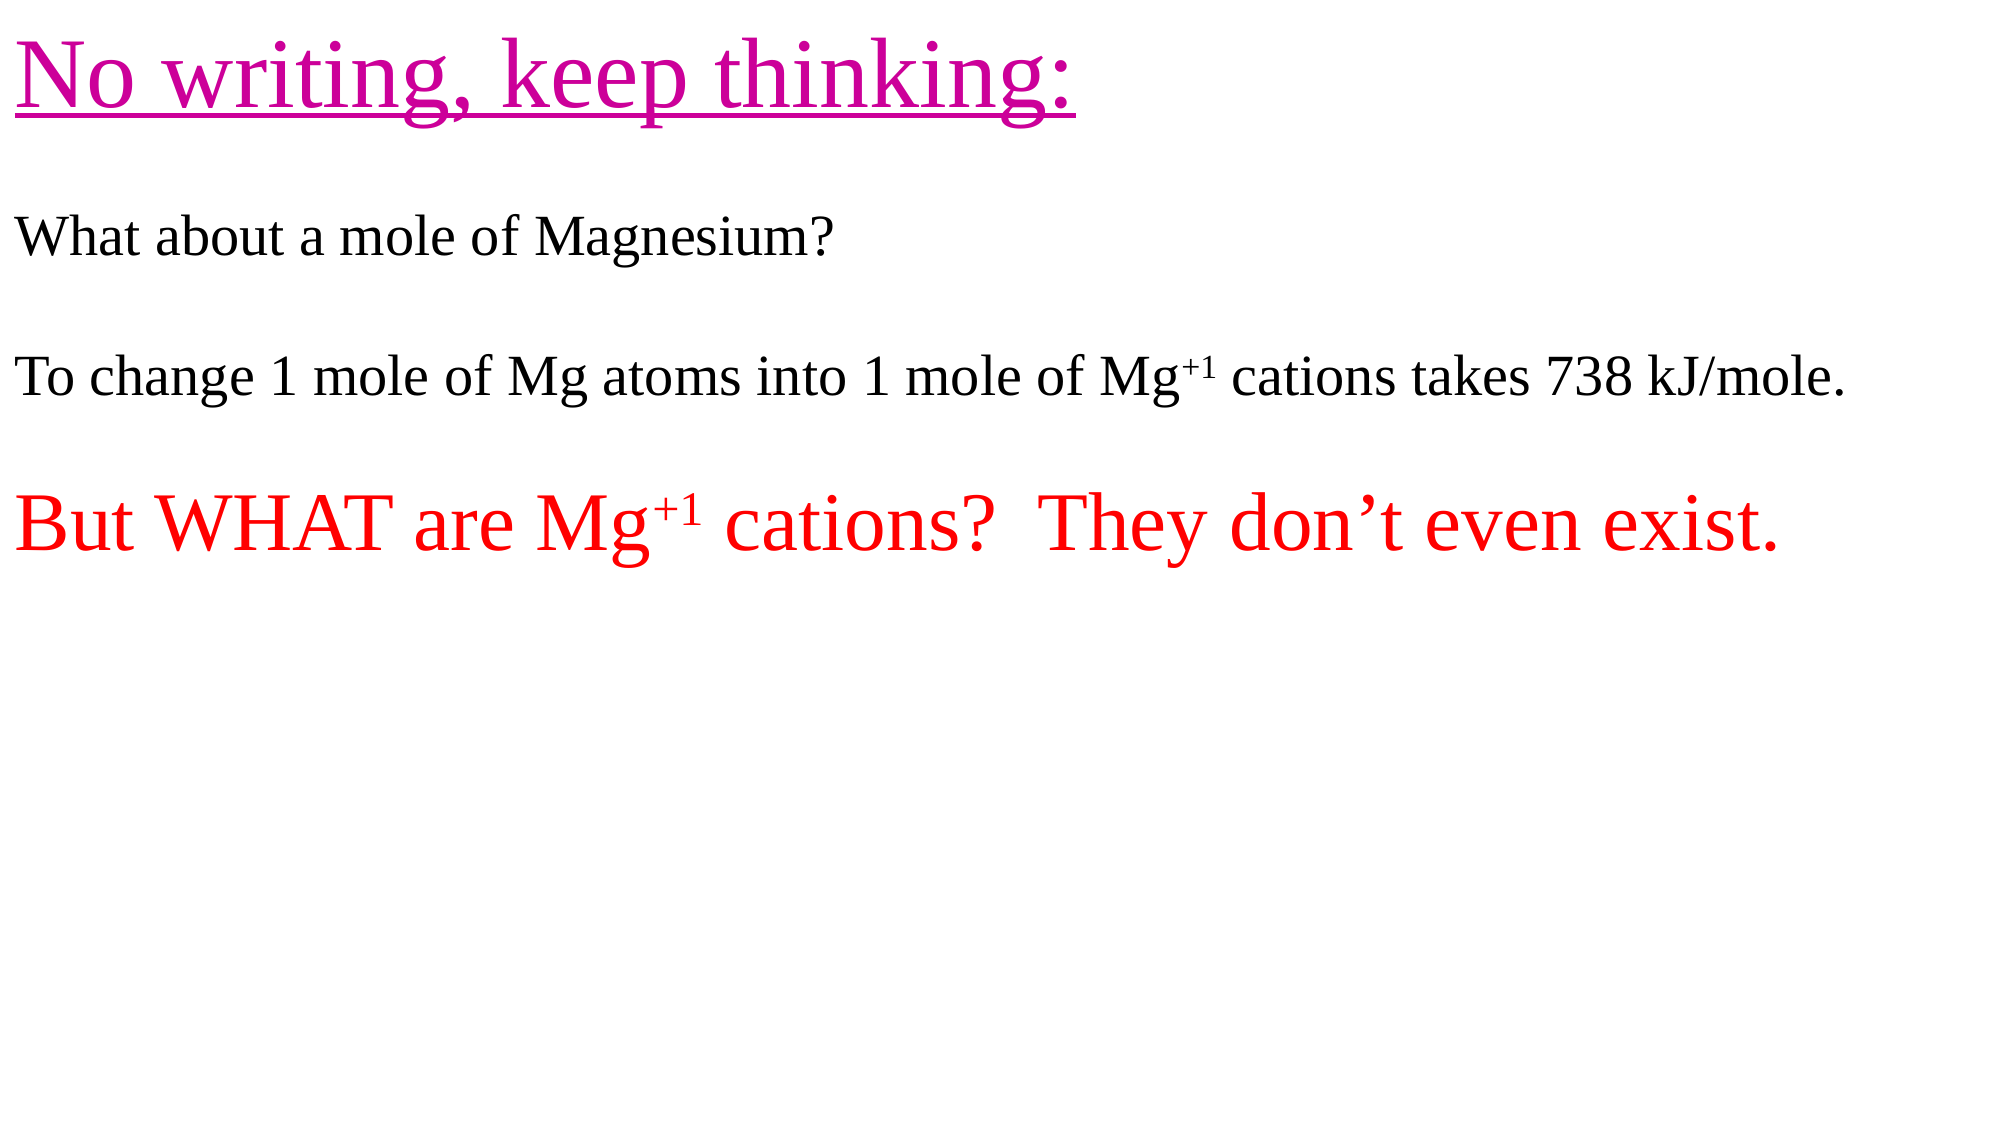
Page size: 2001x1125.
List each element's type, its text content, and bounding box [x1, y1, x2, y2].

text_box No writing, keep thinking: What about a mole of Magnesium? To change 1 mole of Mg atoms into 1 mole of Mg+1 cations takes 738 kJ/mole. But WHAT are Mg+1 cations? They don’t even exist. [0, 0, 2000, 635]
